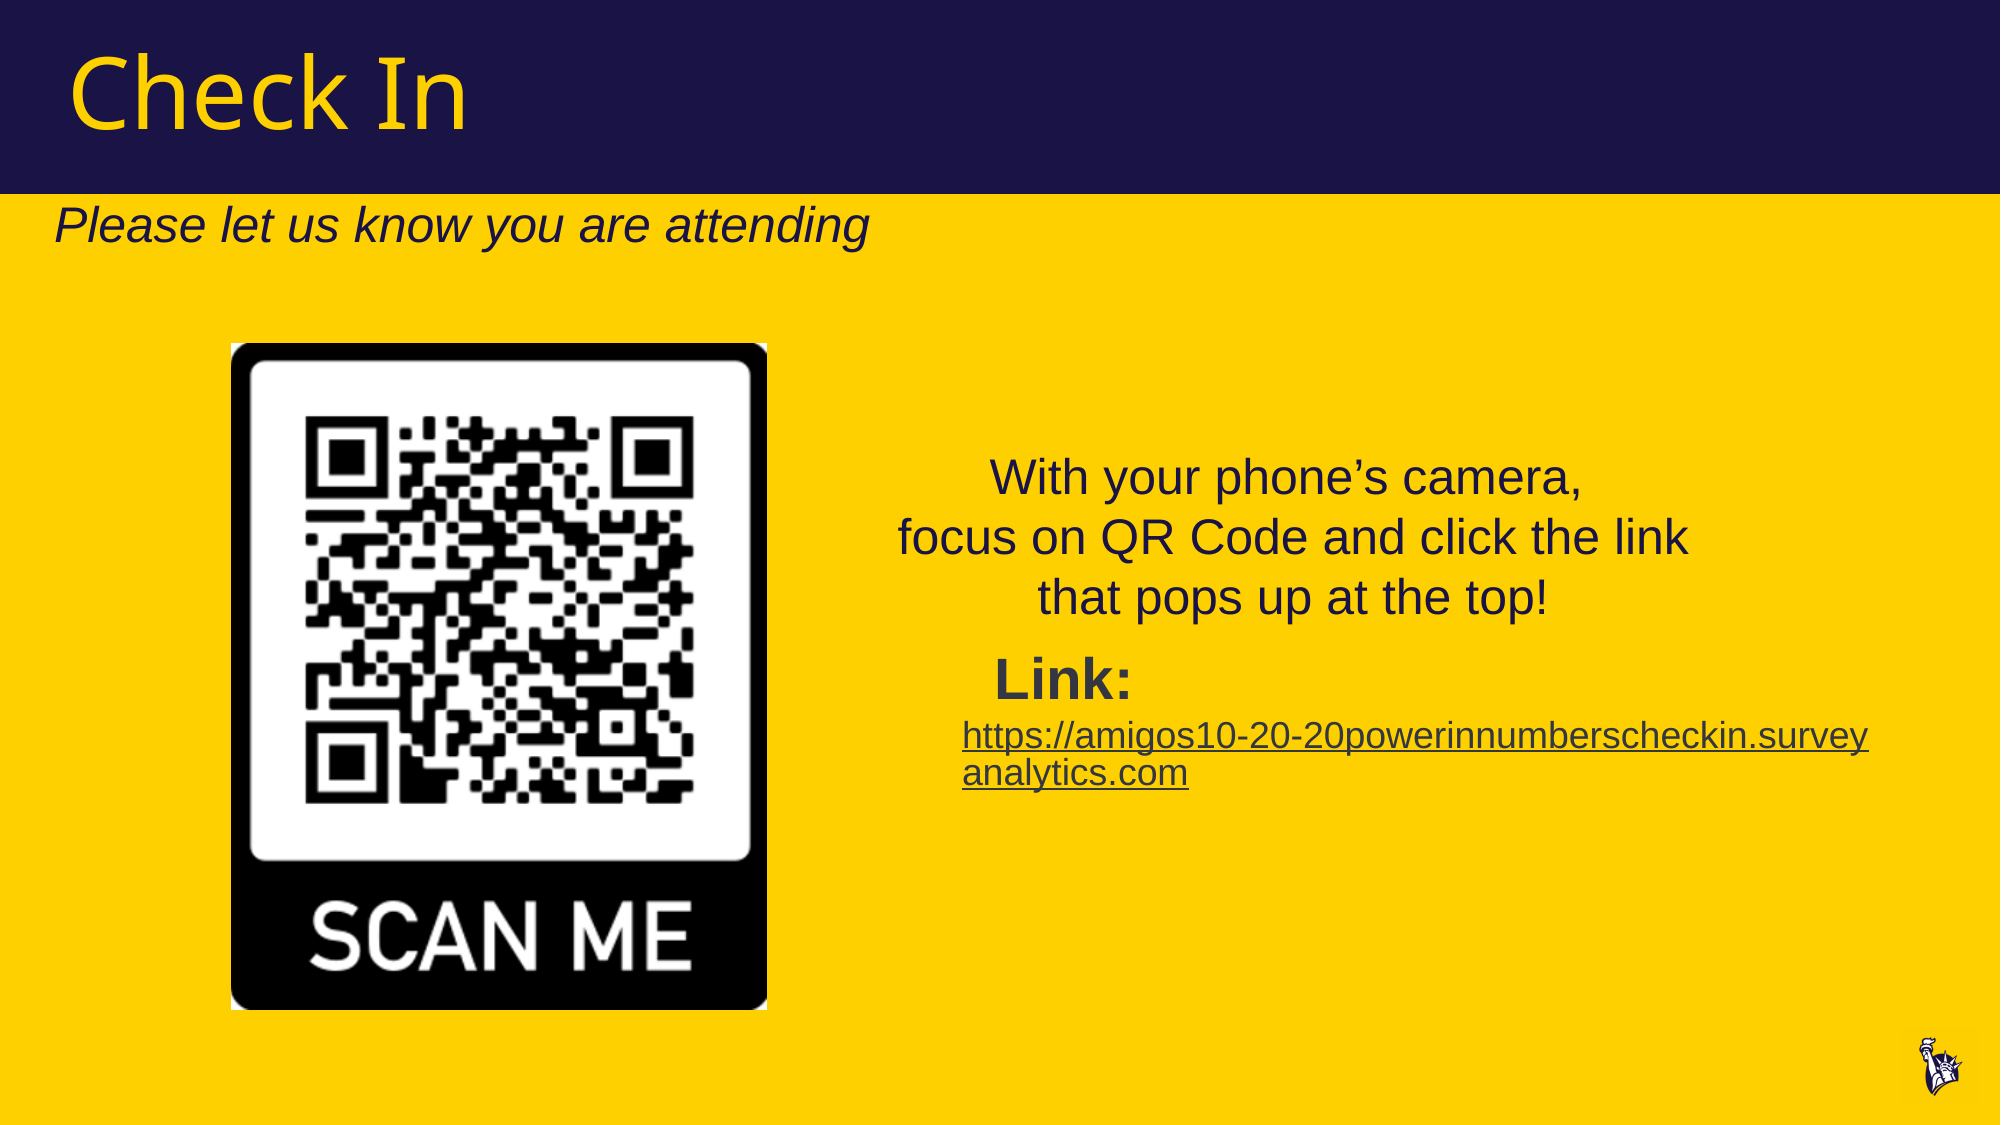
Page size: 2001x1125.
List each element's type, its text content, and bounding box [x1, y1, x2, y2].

picture [1902, 1028, 1978, 1106]
text_box Please let us know you are attending [39, 195, 1313, 260]
text_box Link: https://amigos10-20-20powerinnumberscheckin.surveyanalytics.com [947, 633, 1897, 834]
title Check In [0, 0, 2000, 195]
text_box With your phone’s camera, focus on QR Code and click the link that pops up at the top! [818, 436, 1769, 632]
picture [231, 343, 767, 1010]
